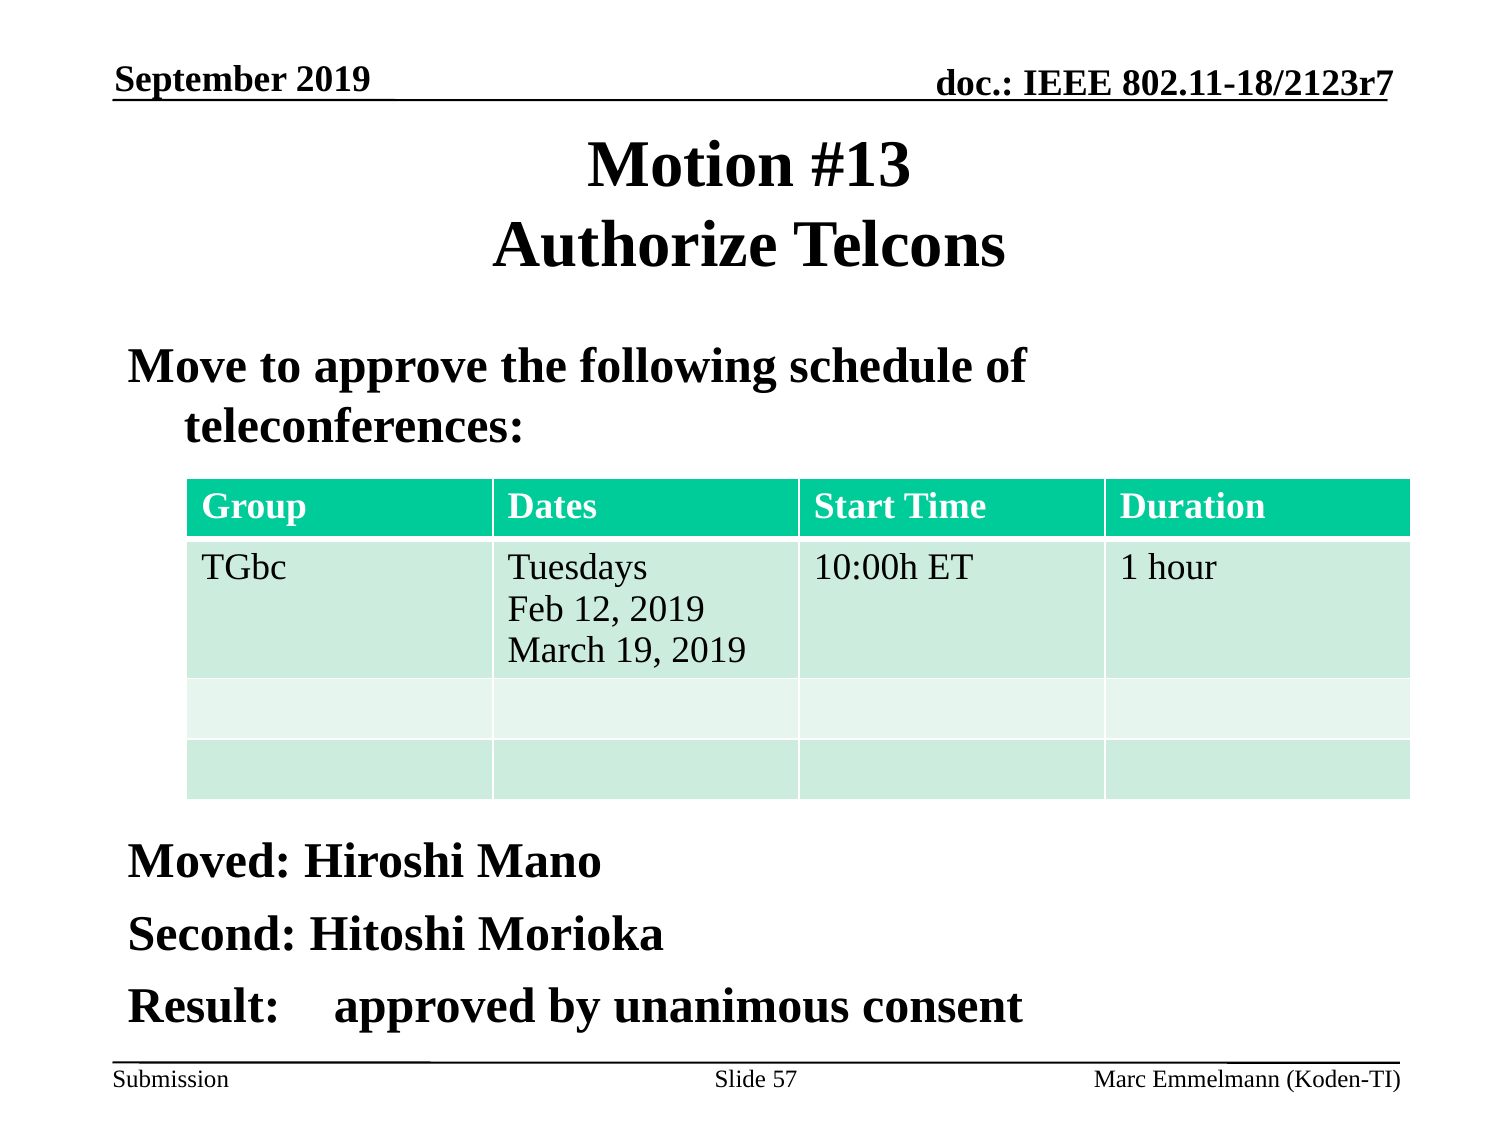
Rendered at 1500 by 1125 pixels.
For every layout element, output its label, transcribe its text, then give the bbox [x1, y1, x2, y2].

table_header Dates [494, 479, 798, 536]
title Motion #13 Authorize Telcons [112, 112, 1388, 288]
table_cell [187, 740, 492, 799]
table_header Duration [1106, 479, 1410, 536]
table_cell [494, 740, 798, 799]
table_cell [1106, 679, 1410, 738]
table_header Group [187, 479, 492, 536]
table_cell Tuesdays Feb 12, 2019 March 19, 2019 [494, 542, 798, 678]
list Move to approve the following schedule of teleconferences: Moved: Hiroshi Mano Second: Hitoshi Morioka Result: approved by unanimous consent [112, 324, 1388, 626]
table_cell 1 hour [1106, 542, 1410, 678]
table_cell 10:00h ET [800, 542, 1104, 678]
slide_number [114, 54, 423, 100]
table_cell TGbc [187, 542, 492, 678]
table_cell [800, 740, 1104, 799]
table_header Start Time [800, 479, 1104, 536]
table_cell [800, 679, 1104, 738]
table_cell [187, 679, 492, 738]
table_cell [1106, 740, 1410, 799]
slide_number Slide 57 [712, 1061, 800, 1123]
table_cell [494, 679, 798, 738]
footer Marc Emmelmann (Koden-TI) [878, 1061, 1402, 1093]
